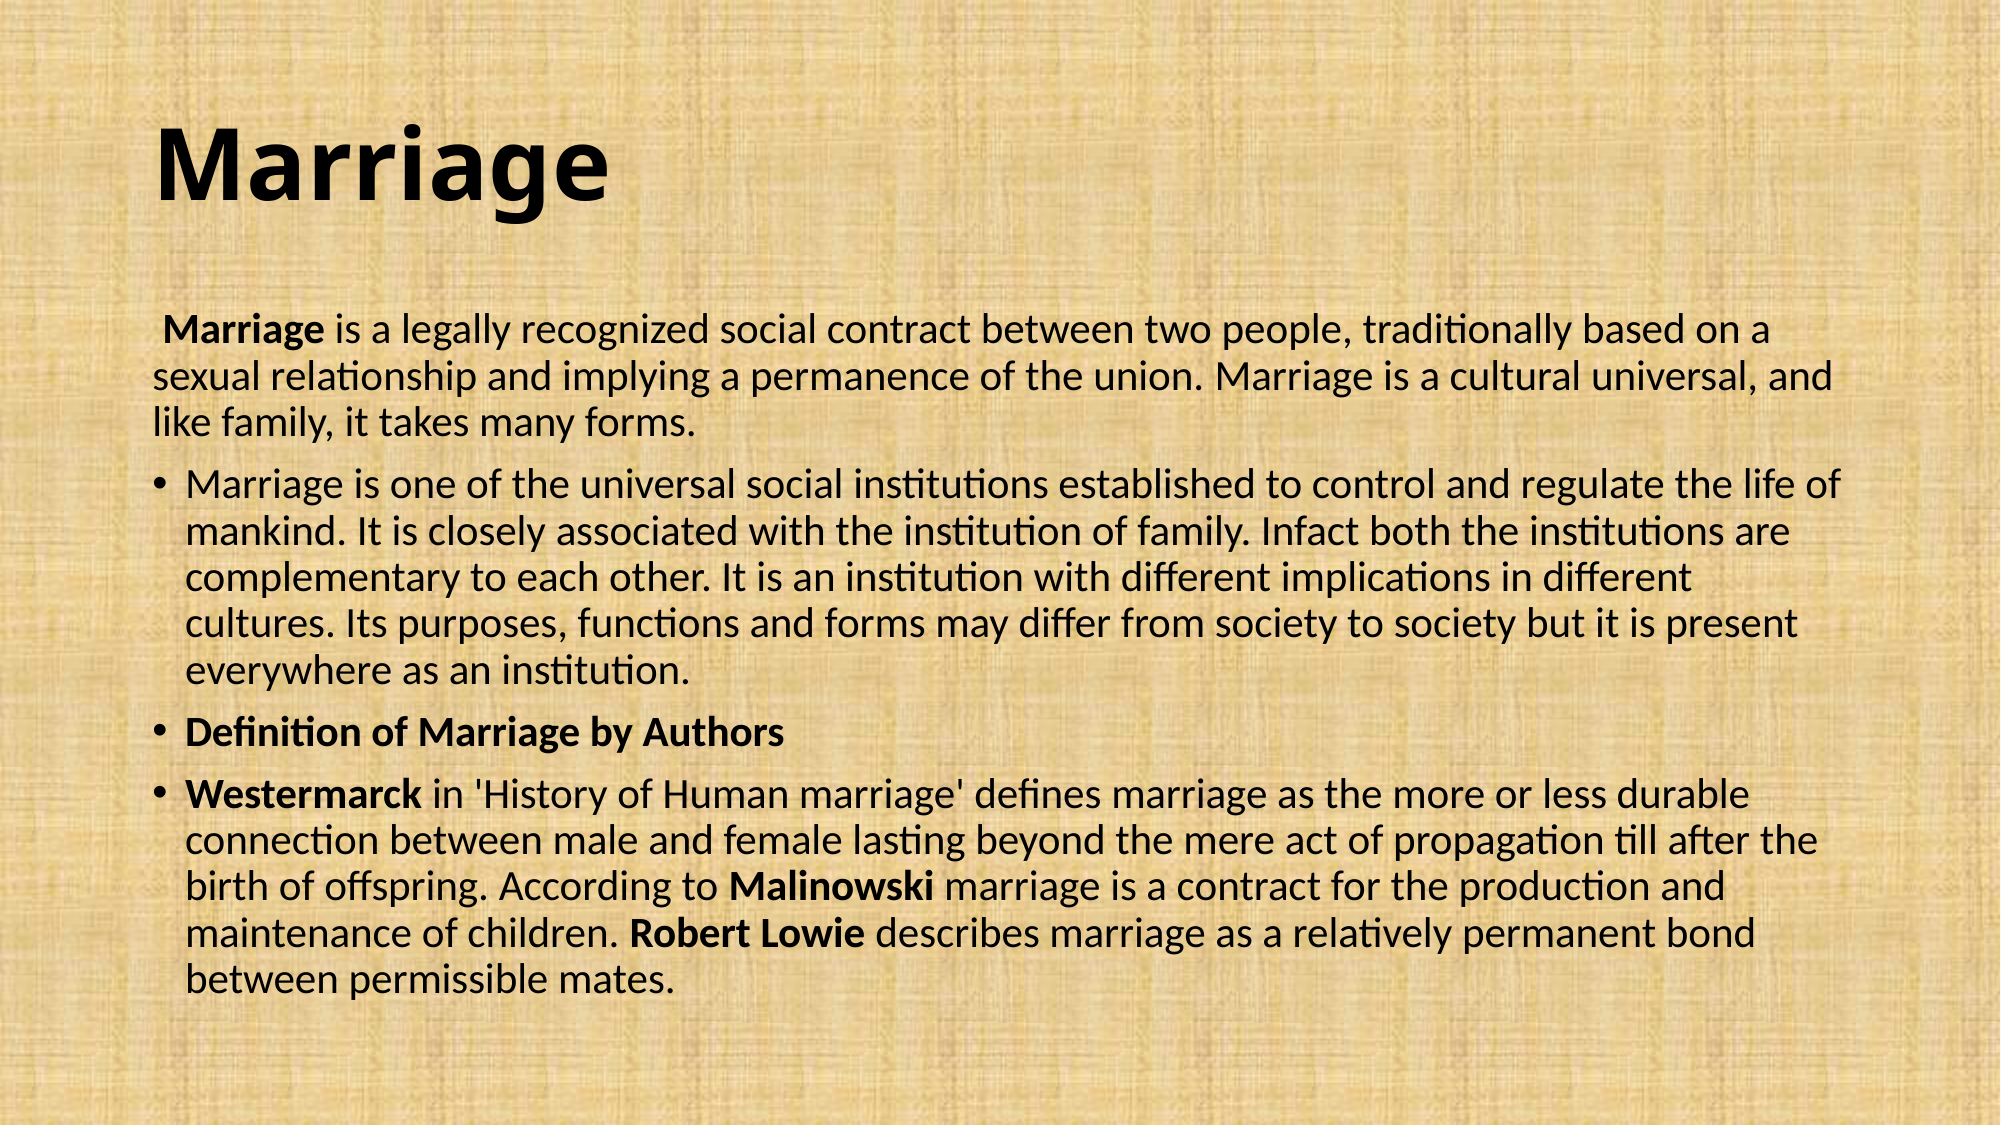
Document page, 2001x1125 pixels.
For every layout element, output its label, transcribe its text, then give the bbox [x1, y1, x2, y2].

picture [0, 0, 2001, 1125]
title Marriage [137, 59, 1863, 278]
list Marriage is a legally recognized social contract between two people, traditionally based on a sexual relationship and implying a permanence of the union. Marriage is a cultural universal, and like family, it takes many forms. Marriage is one of the universal social institutions established to control and regulate the life of mankind. It is closely associated with the institution of family. Infact both the institutions are complementary to each other. It is an institution with different implications in different cultures. Its purposes, functions and forms may differ from society to society but it is present everywhere as an institution. Definition of Marriage by Authors Westermarck in 'History of Human marriage' defines marriage as the more or less durable connection between male and female lasting beyond the mere act of propagation till after the birth of offspring. According to Malinowski marriage is a contract for the production and maintenance of children. Robert Lowie describes marriage as a relatively permanent bond between permissible mates. [137, 299, 1863, 1014]
